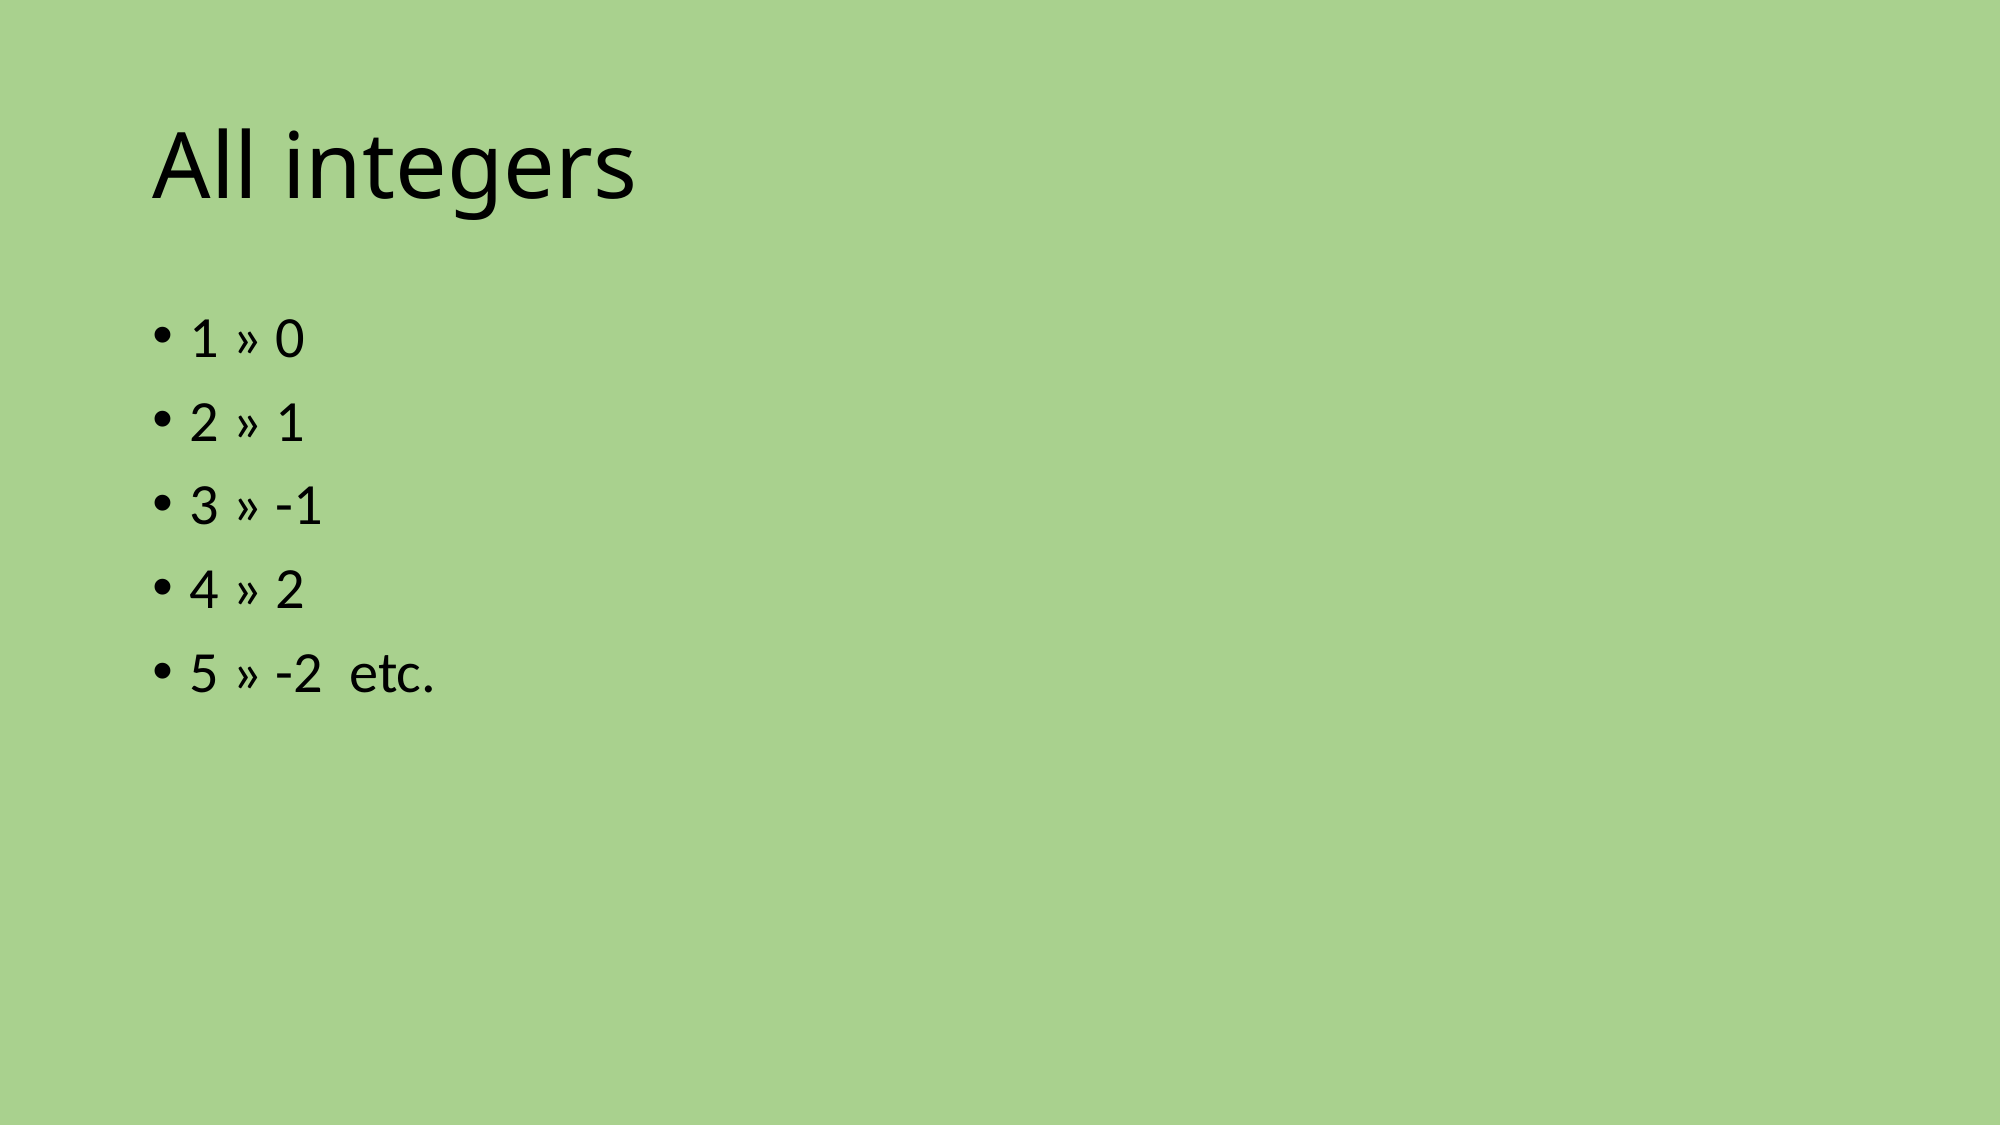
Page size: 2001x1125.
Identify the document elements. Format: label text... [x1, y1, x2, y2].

title All integers [137, 59, 1863, 278]
list 1 » 0 2 » 1 3 » -1 4 » 2 5 » -2 etc. [137, 299, 1863, 1014]
